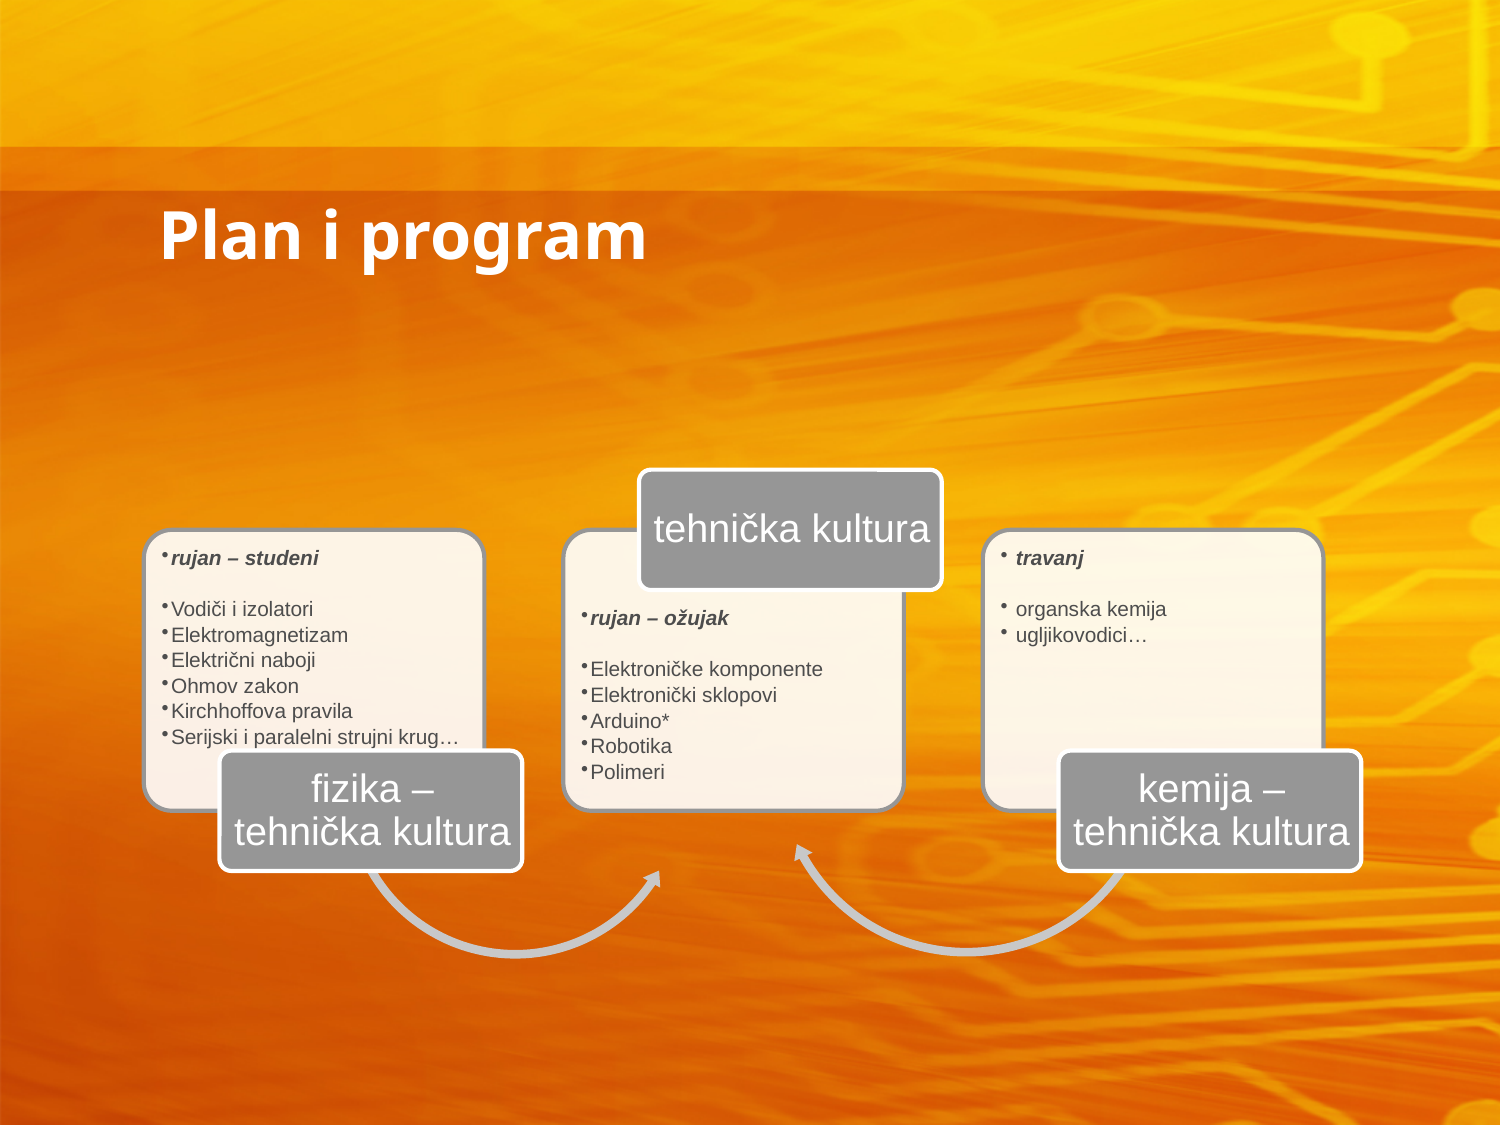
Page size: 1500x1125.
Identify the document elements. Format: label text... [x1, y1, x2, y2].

title Plan i program [143, 179, 1325, 244]
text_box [143, 245, 1362, 1096]
list [197, 219, 1308, 243]
picture [0, 0, 1500, 1125]
